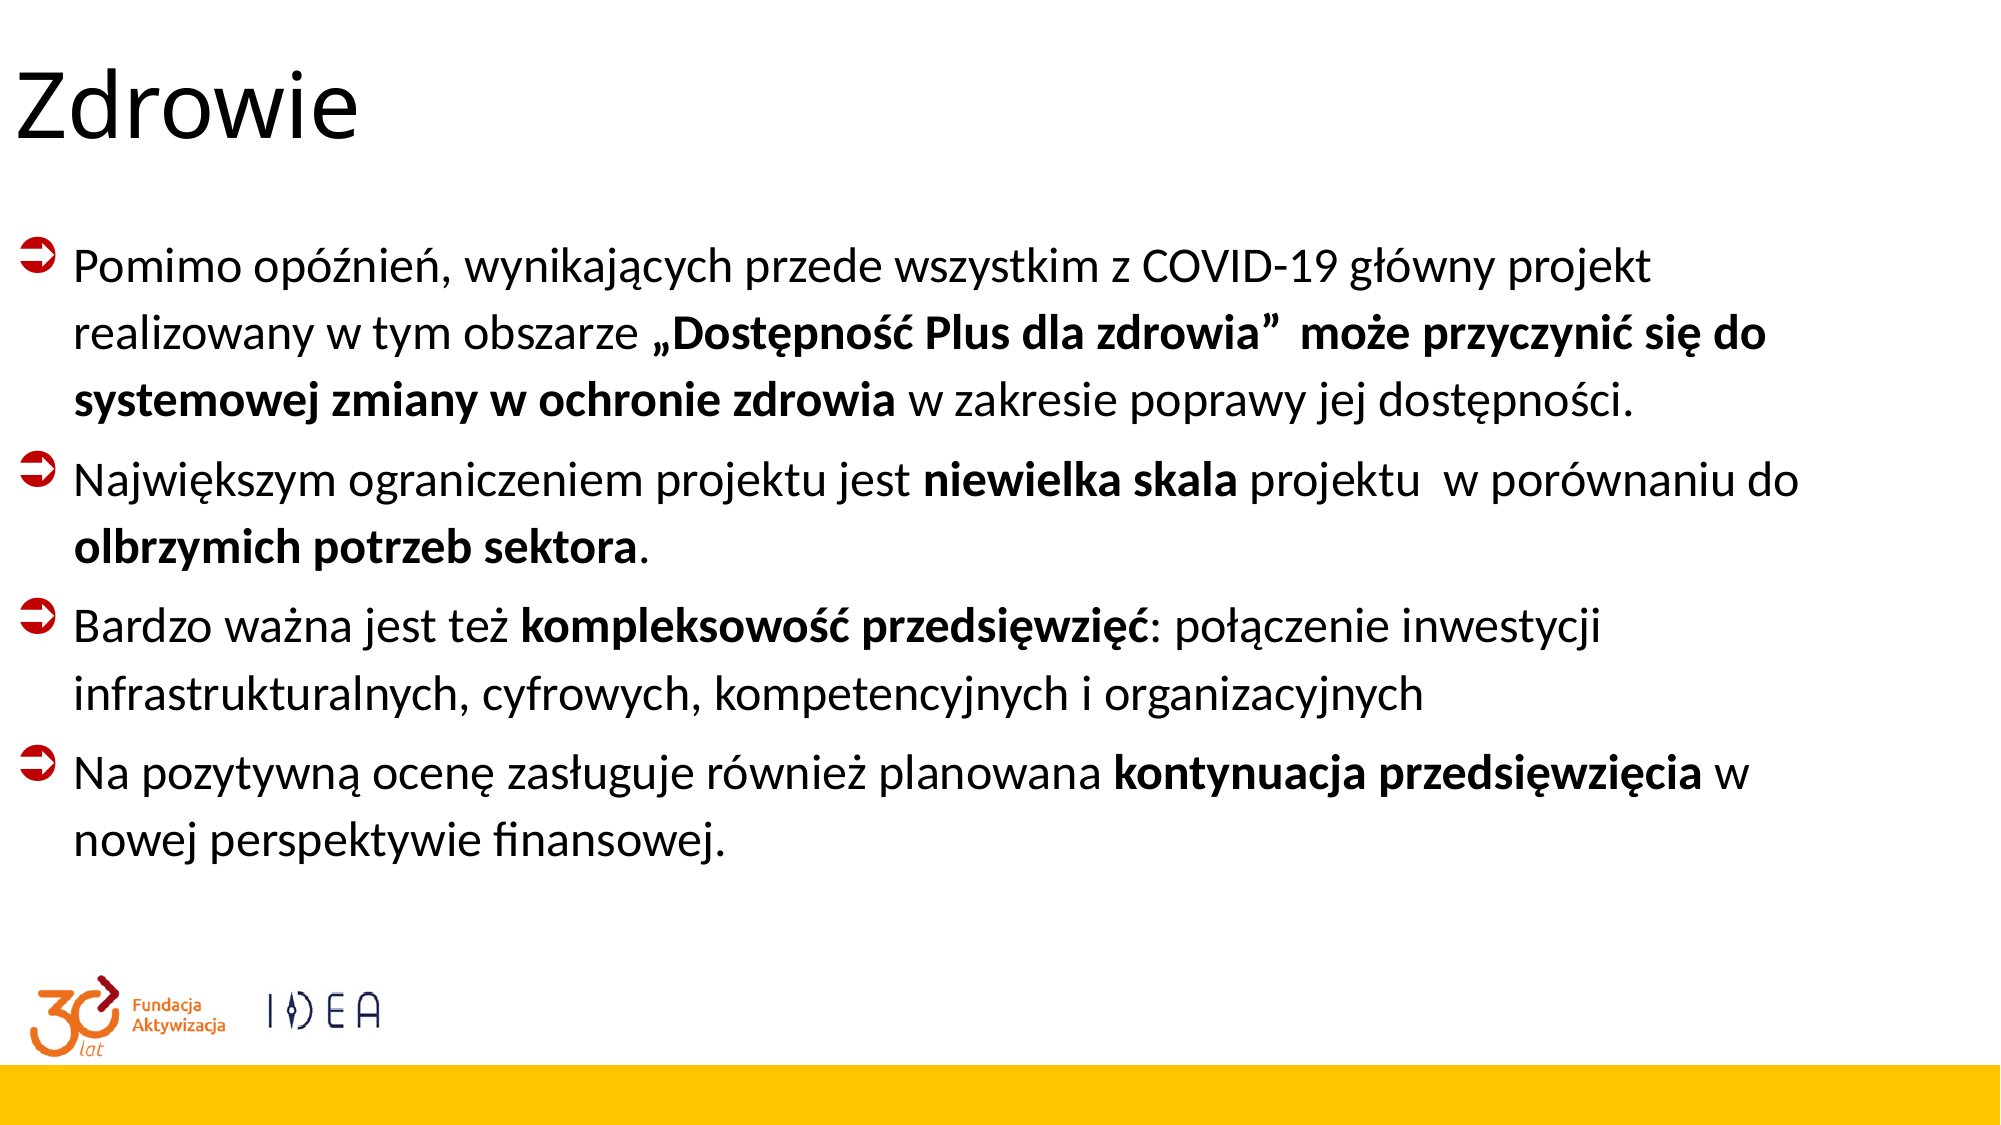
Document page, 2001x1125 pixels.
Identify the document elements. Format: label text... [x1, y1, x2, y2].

picture [23, 968, 231, 1064]
picture [266, 988, 382, 1032]
title Zdrowie [0, 0, 1799, 217]
list Pomimo opóźnień, wynikających przede wszystkim z COVID-19 główny projekt realizowany w tym obszarze „Dostępność Plus dla zdrowia” może przyczynić się do systemowej zmiany w ochronie zdrowia w zakresie poprawy jej dostępności. Największym ograniczeniem projektu jest niewielka skala projektu w porównaniu do olbrzymich potrzeb sektora. Bardzo ważna jest też kompleksowość przedsięwzięć: połączenie inwestycji infrastrukturalnych, cyfrowych, kompetencyjnych i organizacyjnych Na pozytywną ocenę zasługuje również planowana kontynuacja przedsięwzięcia w nowej perspektywie finansowej. [0, 217, 1860, 856]
